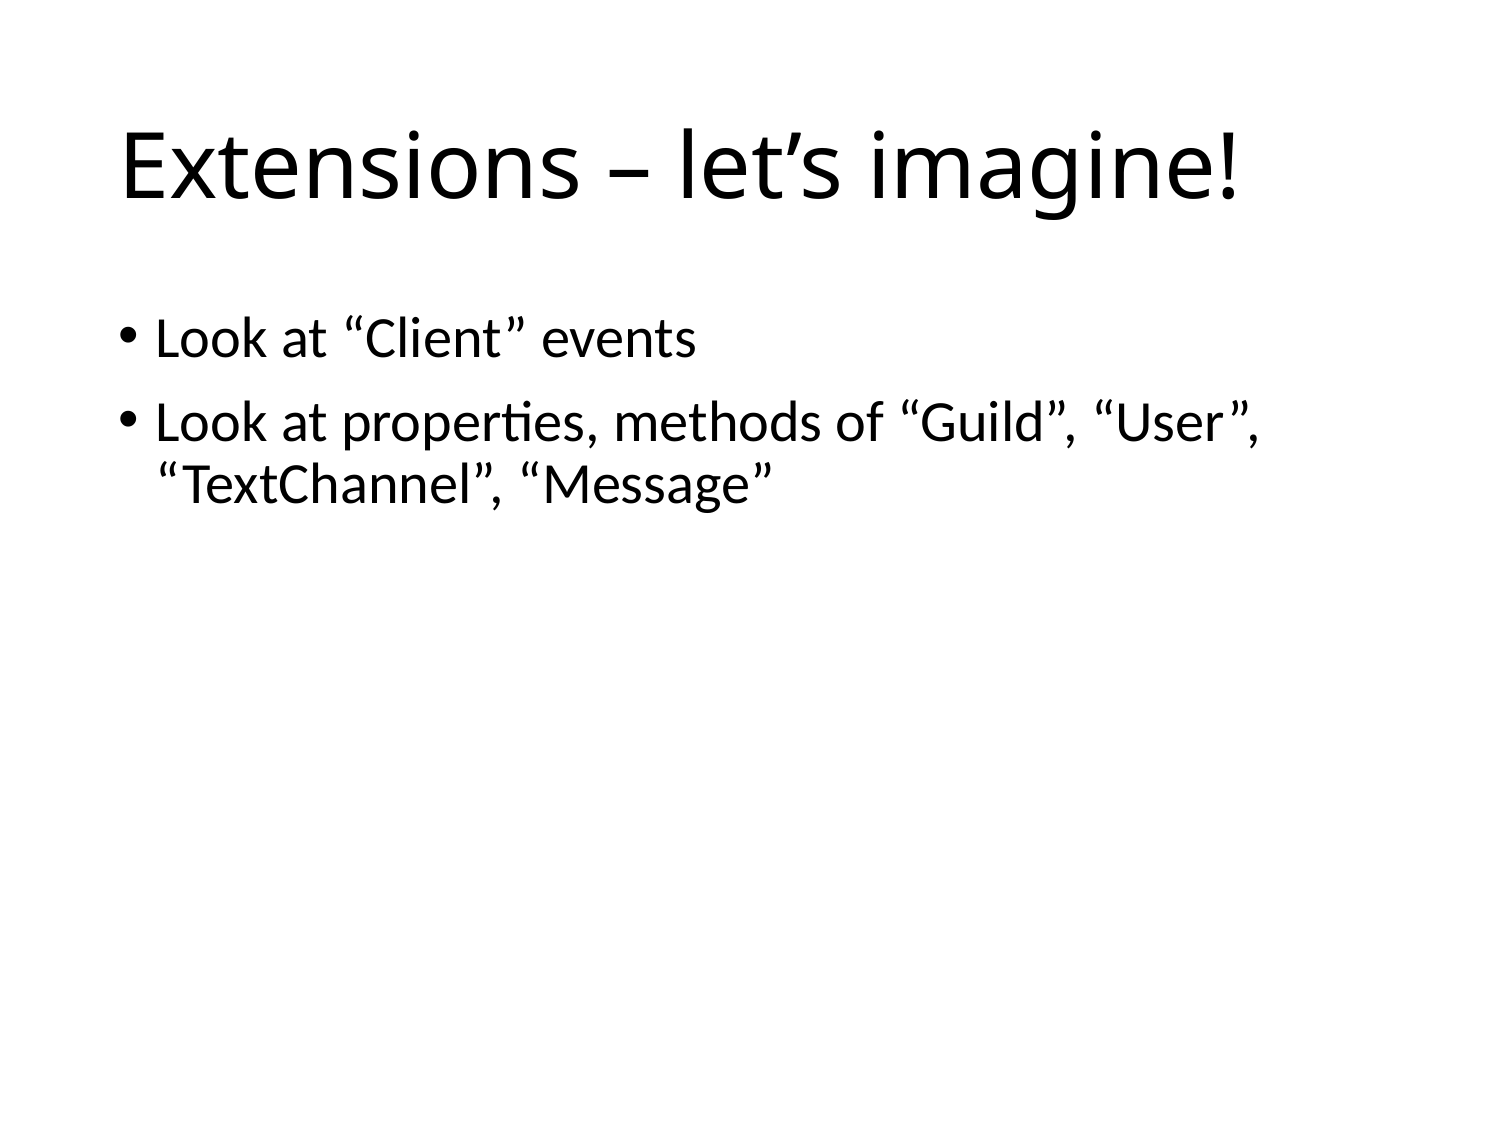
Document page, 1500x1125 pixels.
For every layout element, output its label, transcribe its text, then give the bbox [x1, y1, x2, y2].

list Look at “Client” events Look at properties, methods of “Guild”, “User”, “TextChannel”, “Message” [103, 299, 1397, 1014]
title Extensions – let’s imagine! [103, 59, 1397, 278]
